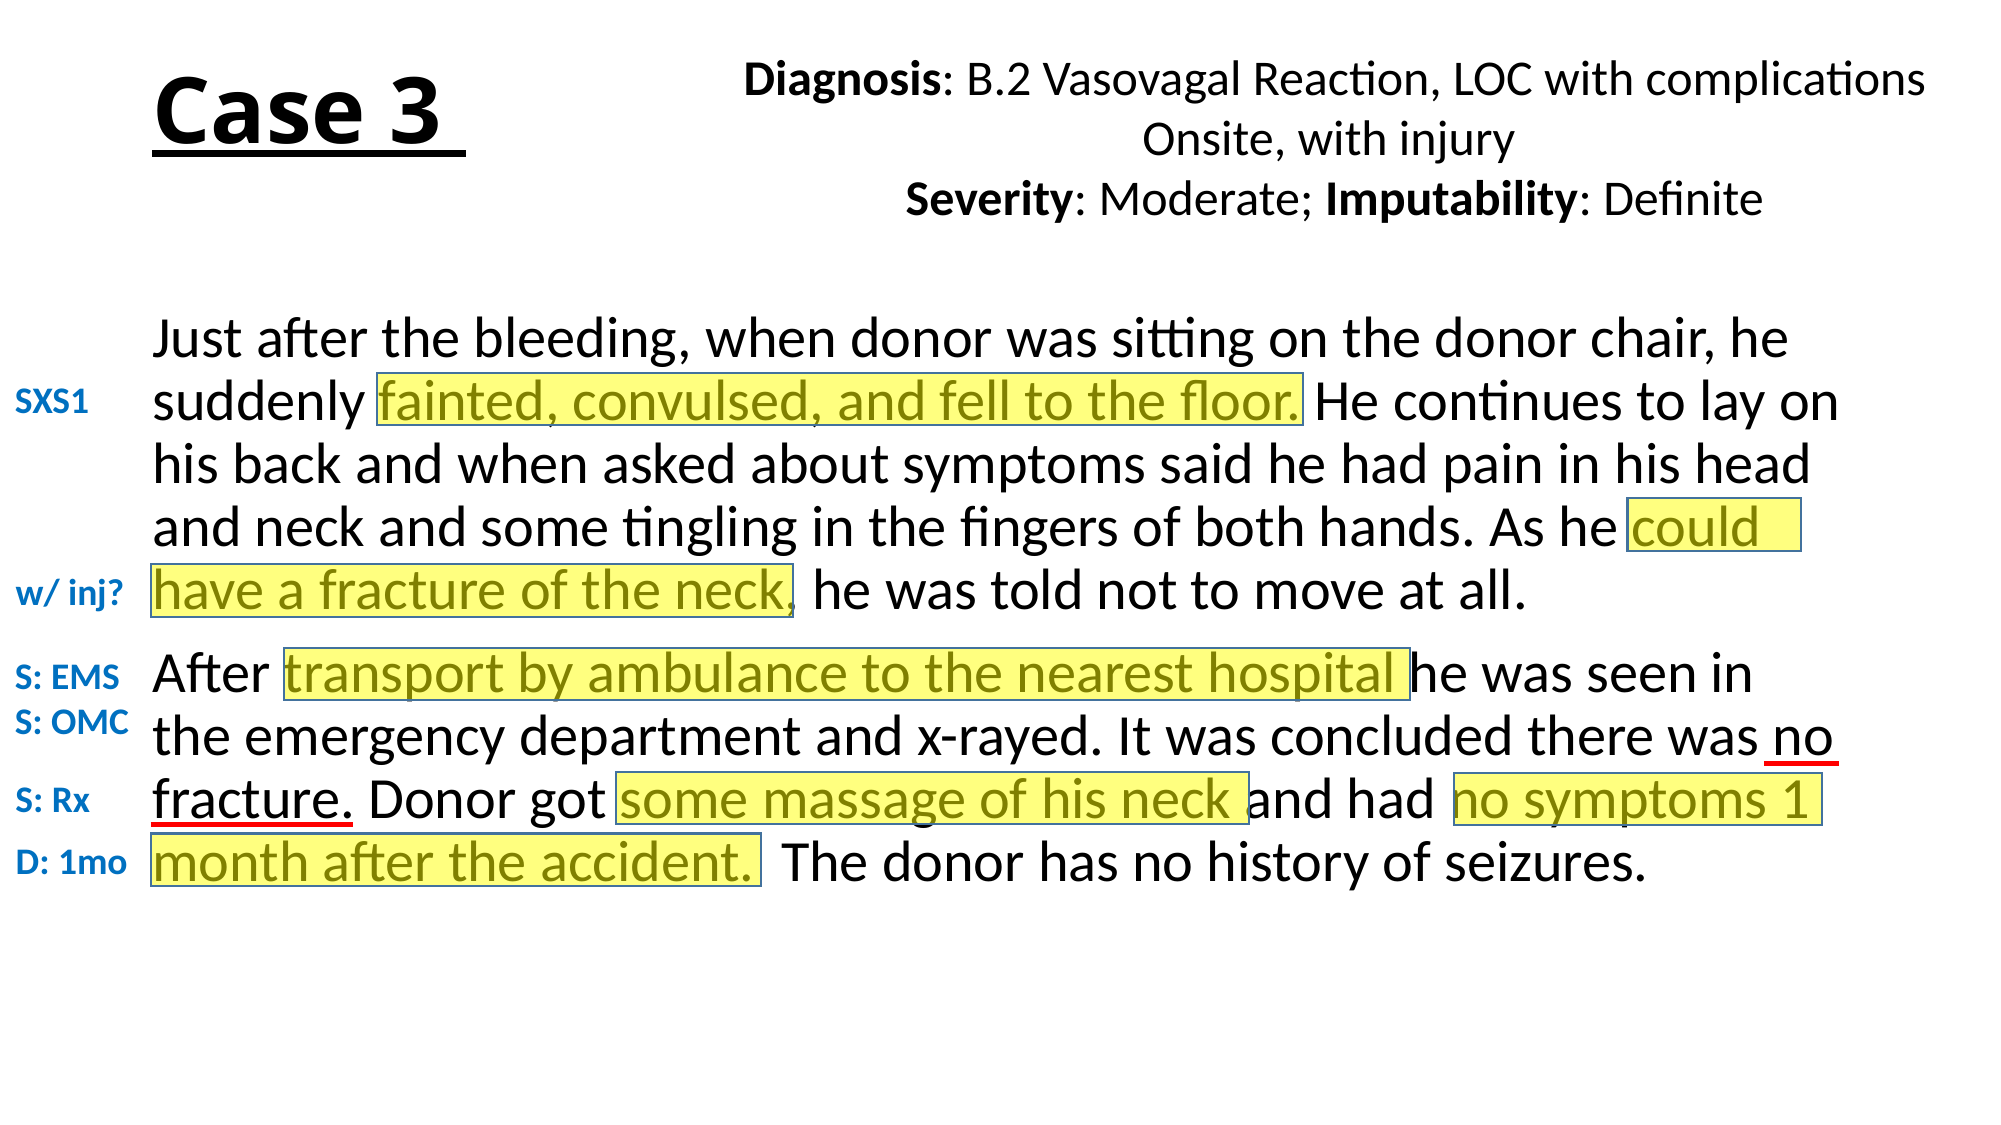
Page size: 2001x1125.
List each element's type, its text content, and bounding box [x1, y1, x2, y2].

text_box [615, 771, 1250, 825]
text_box w/ inj? [0, 560, 140, 621]
title Case 3 [137, 59, 1863, 278]
text_box SXS1 [0, 368, 138, 429]
text_box [150, 832, 762, 887]
text_box [283, 647, 1411, 701]
text_box [376, 372, 1304, 426]
text_box [1453, 772, 1823, 826]
text_box S: Rx [0, 767, 106, 828]
text_box [150, 563, 794, 618]
text_box Diagnosis: B.2 Vasovagal Reaction, LOC with complications Onsite, with injury Severity: Moderate; Imputability: Definite [662, 37, 1942, 233]
list Just after the bleeding, when donor was sitting on the donor chair, he suddenly fainted, convulsed, and fell to the floor. He continues to lay on his back and when asked about symptoms said he had pain in his head and neck and some tingling in the fingers of both hands. As he could have a fracture of the neck, he was told not to move at all. After transport by ambulance to the nearest hospital he was seen in the emergency department and x-rayed. It was concluded there was no fracture. Donor got some massage of his neck and had no symptoms 1 month after the accident. The donor has no history of seizures. [137, 299, 1863, 1014]
text_box S: EMS S: OMC [0, 644, 151, 750]
text_box D: 1mo [0, 829, 143, 890]
text_box [1626, 497, 1802, 552]
